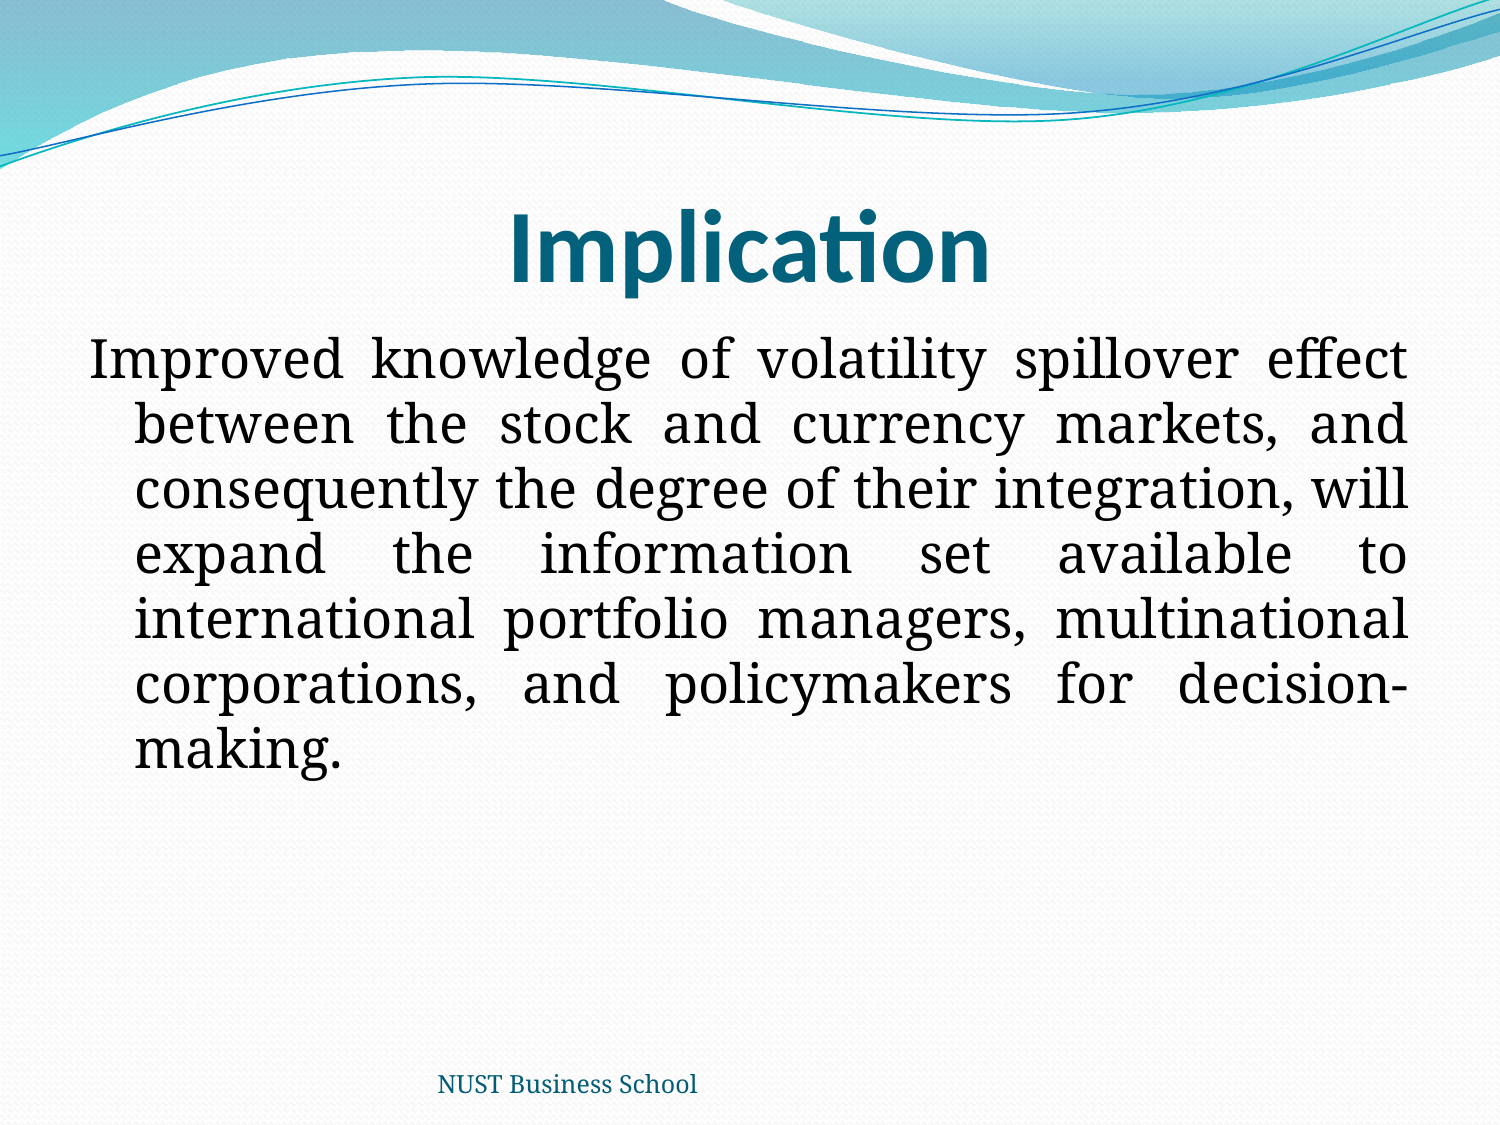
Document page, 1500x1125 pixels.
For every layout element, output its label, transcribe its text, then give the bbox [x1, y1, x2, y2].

footer NUST Business School [437, 1042, 988, 1103]
title Implication [75, 115, 1425, 303]
list Improved knowledge of volatility spillover effect between the stock and currency markets, and consequently the degree of their integration, will expand the information set available to international portfolio managers, multinational corporations, and policymakers for decision-making. [75, 317, 1425, 1038]
